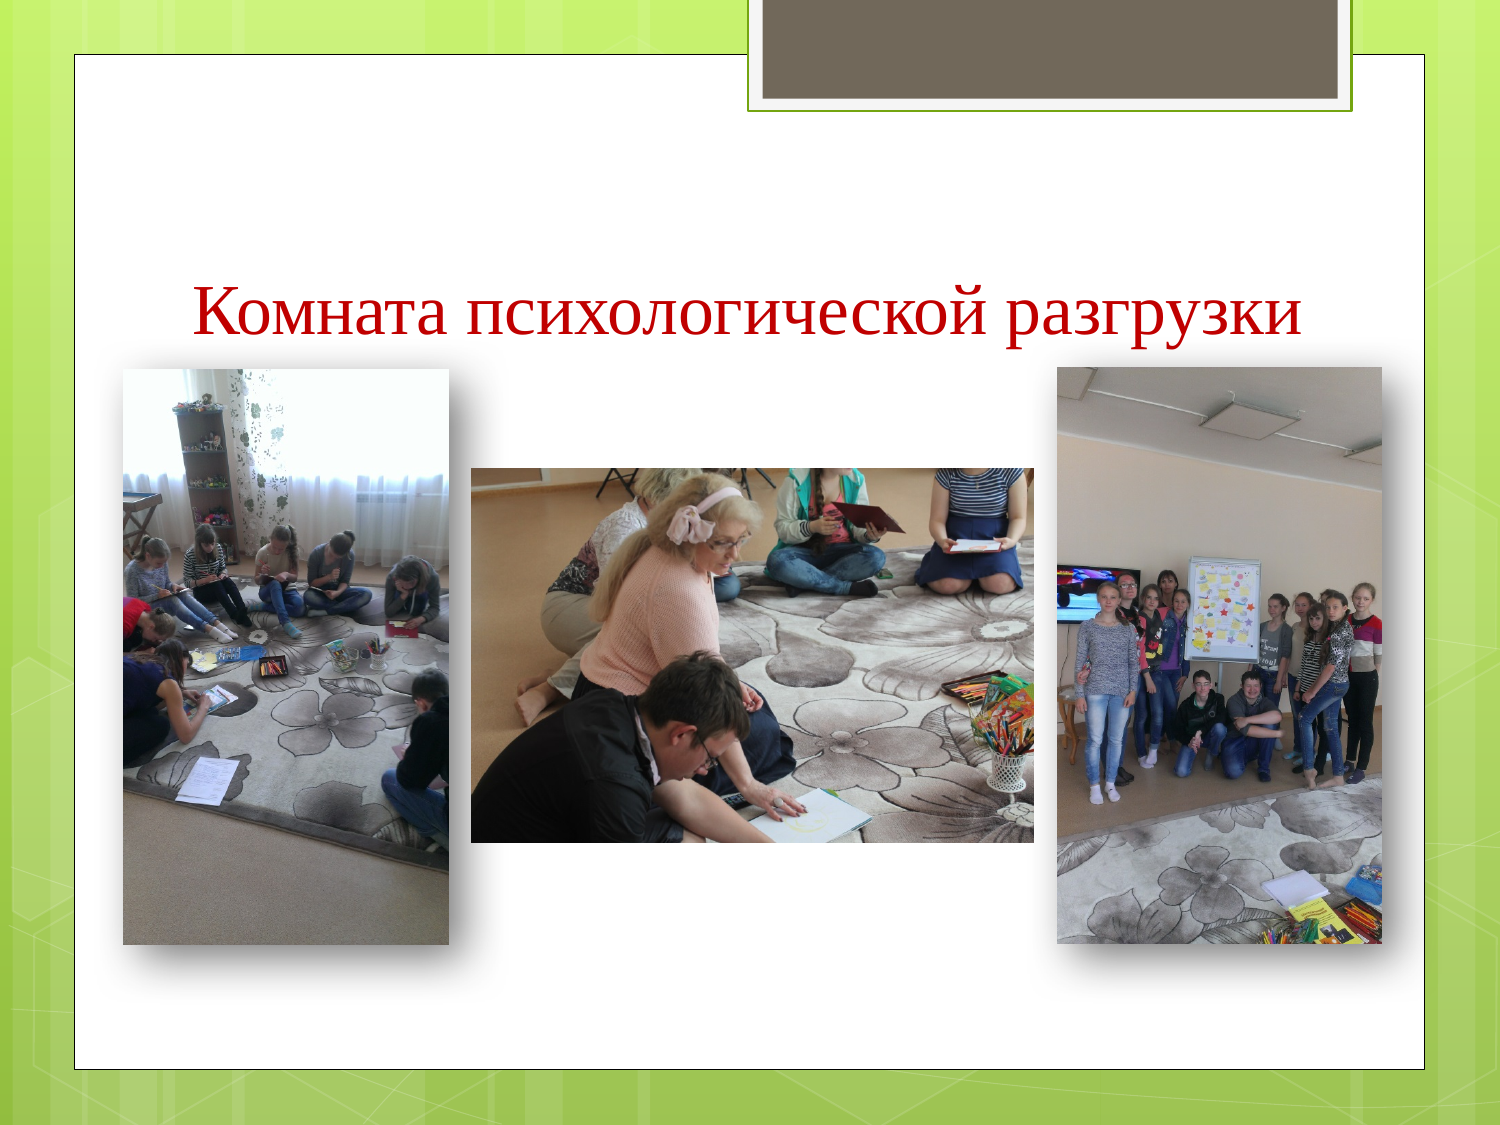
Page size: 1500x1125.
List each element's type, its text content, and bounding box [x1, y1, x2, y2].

picture [1056, 367, 1382, 944]
picture [471, 467, 1034, 843]
title Комната психологической разгрузки [171, 168, 1324, 357]
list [123, 368, 449, 945]
